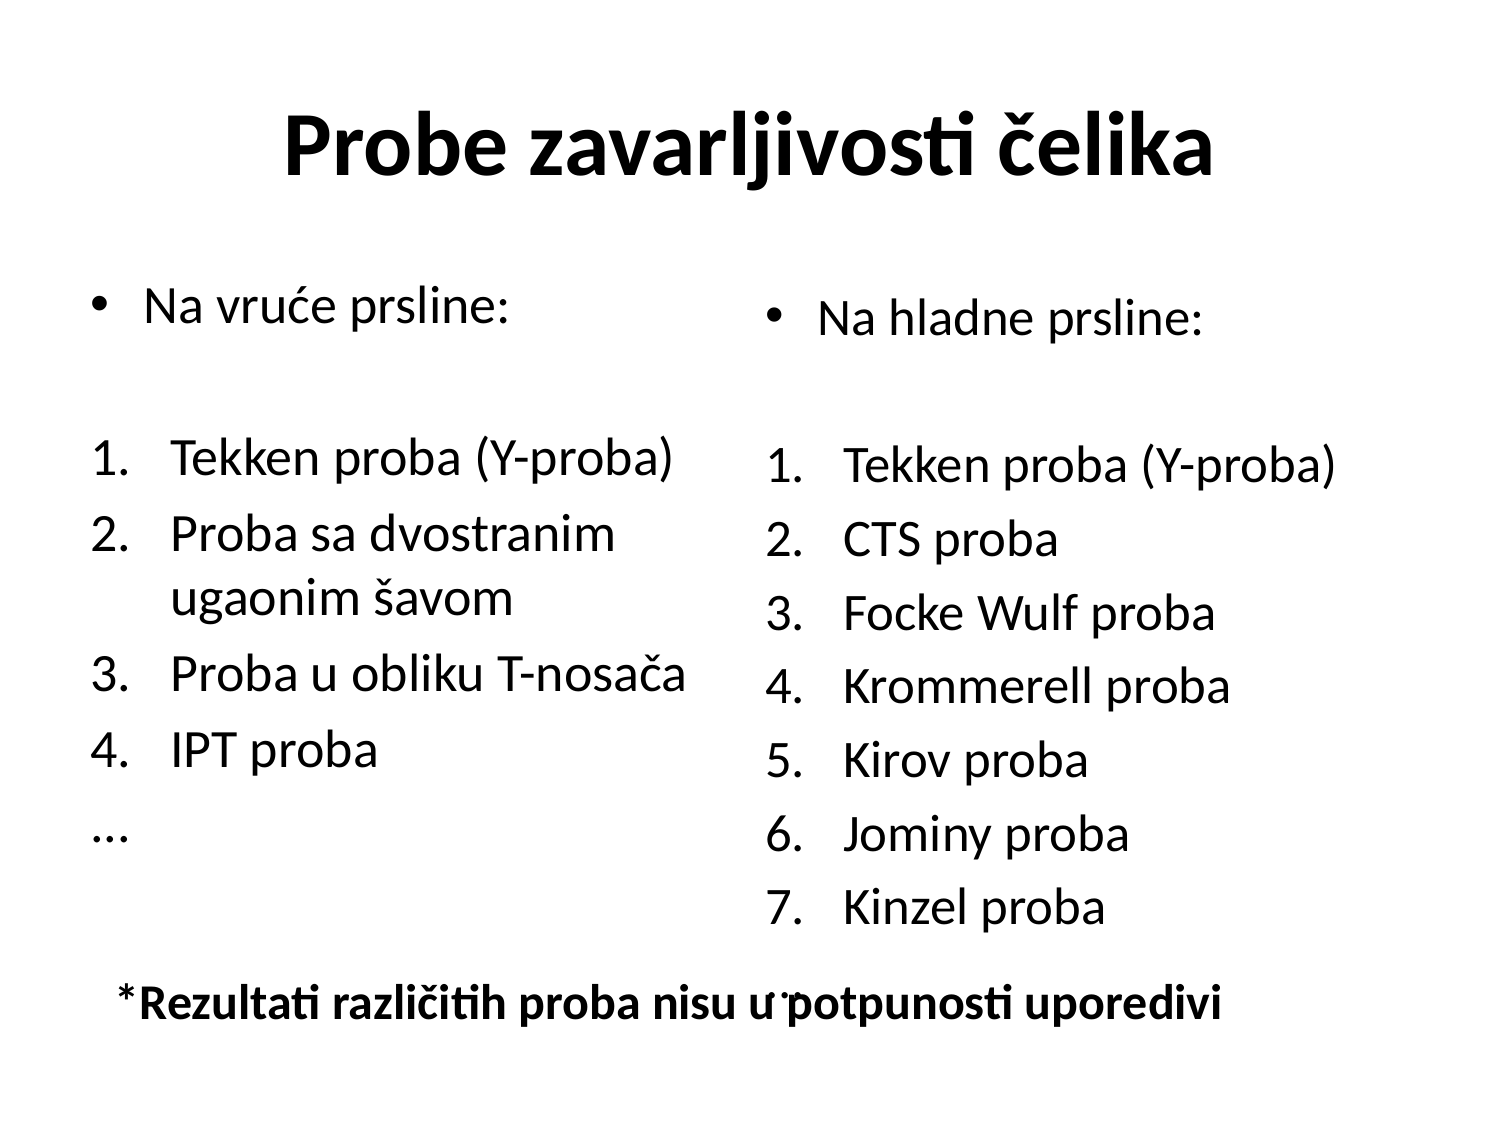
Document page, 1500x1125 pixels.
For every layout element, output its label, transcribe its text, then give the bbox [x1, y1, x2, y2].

list Na vruće prsline: Tekken proba (Y-proba) Proba sa dvostranim ugaonim šavom Proba u obliku T-nosača IPT proba ... [75, 262, 725, 913]
title Probe zavarljivosti čelika [75, 45, 1425, 233]
text_box Na hladne prsline: Tekken proba (Y-proba) CTS proba Focke Wulf proba Krommerell proba Kirov proba Jominy proba Kinzel proba ... [750, 274, 1400, 962]
text_box *Rezultati različitih proba nisu u potpunosti uporedivi [99, 962, 1425, 1038]
